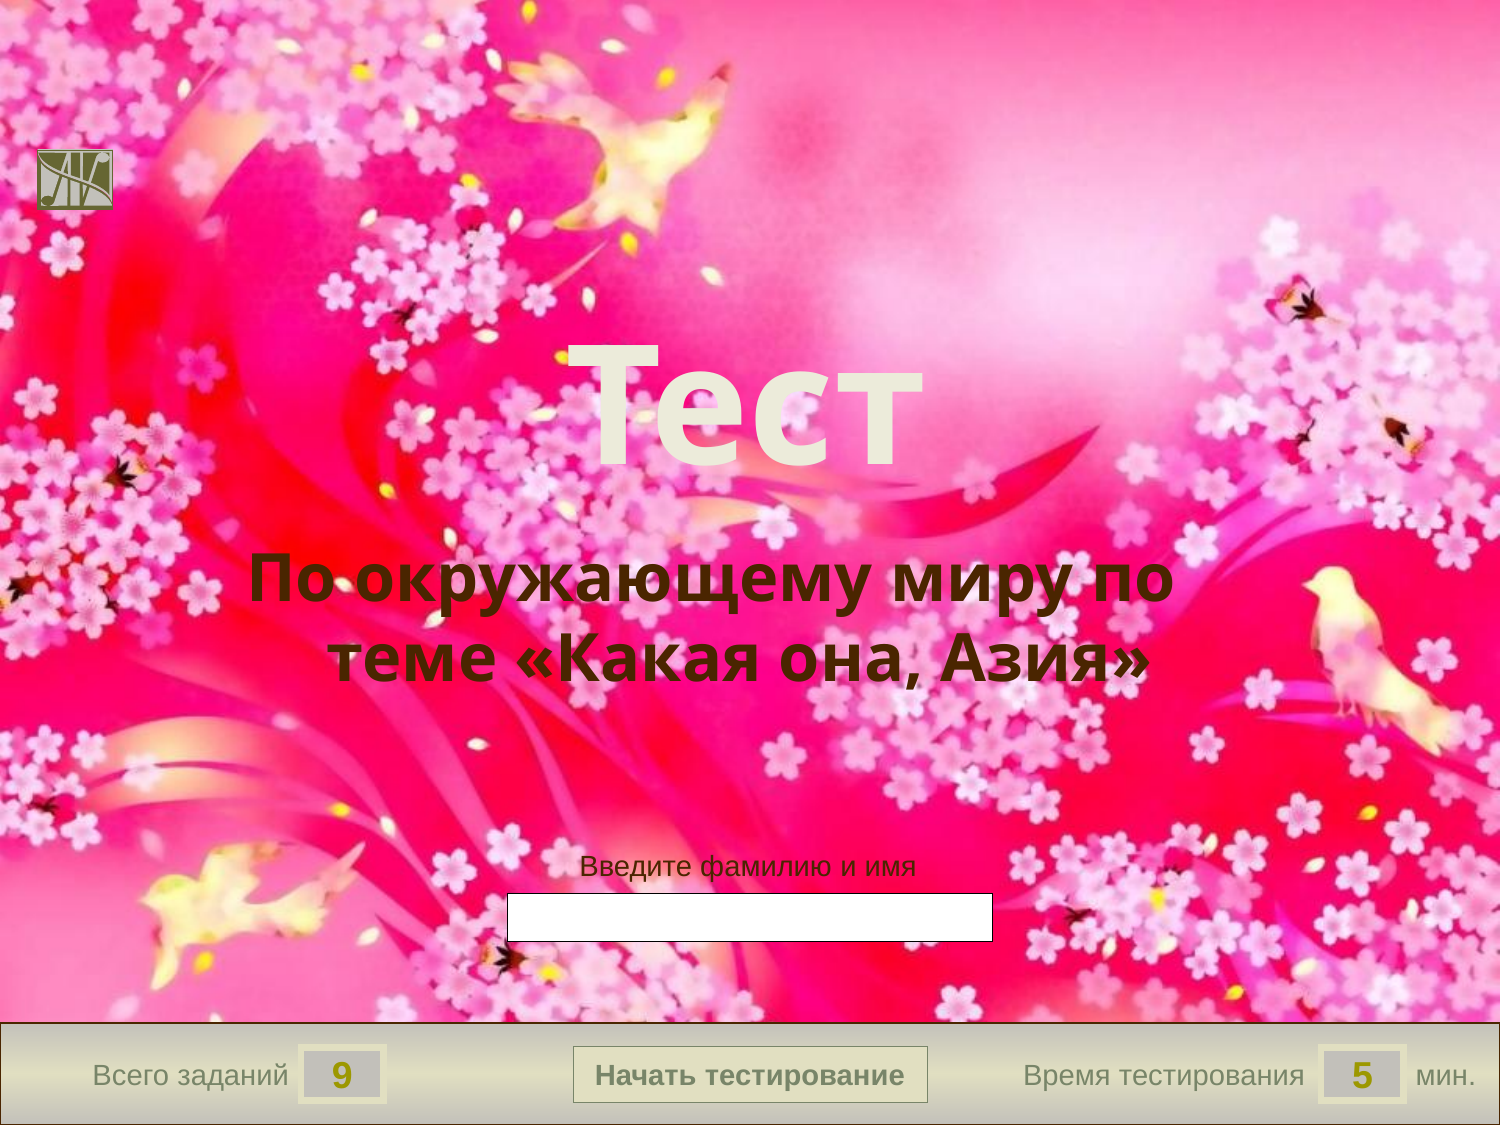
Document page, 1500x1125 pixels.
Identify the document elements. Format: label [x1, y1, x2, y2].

text_box [36, 148, 114, 210]
picture [0, 0, 1500, 1125]
